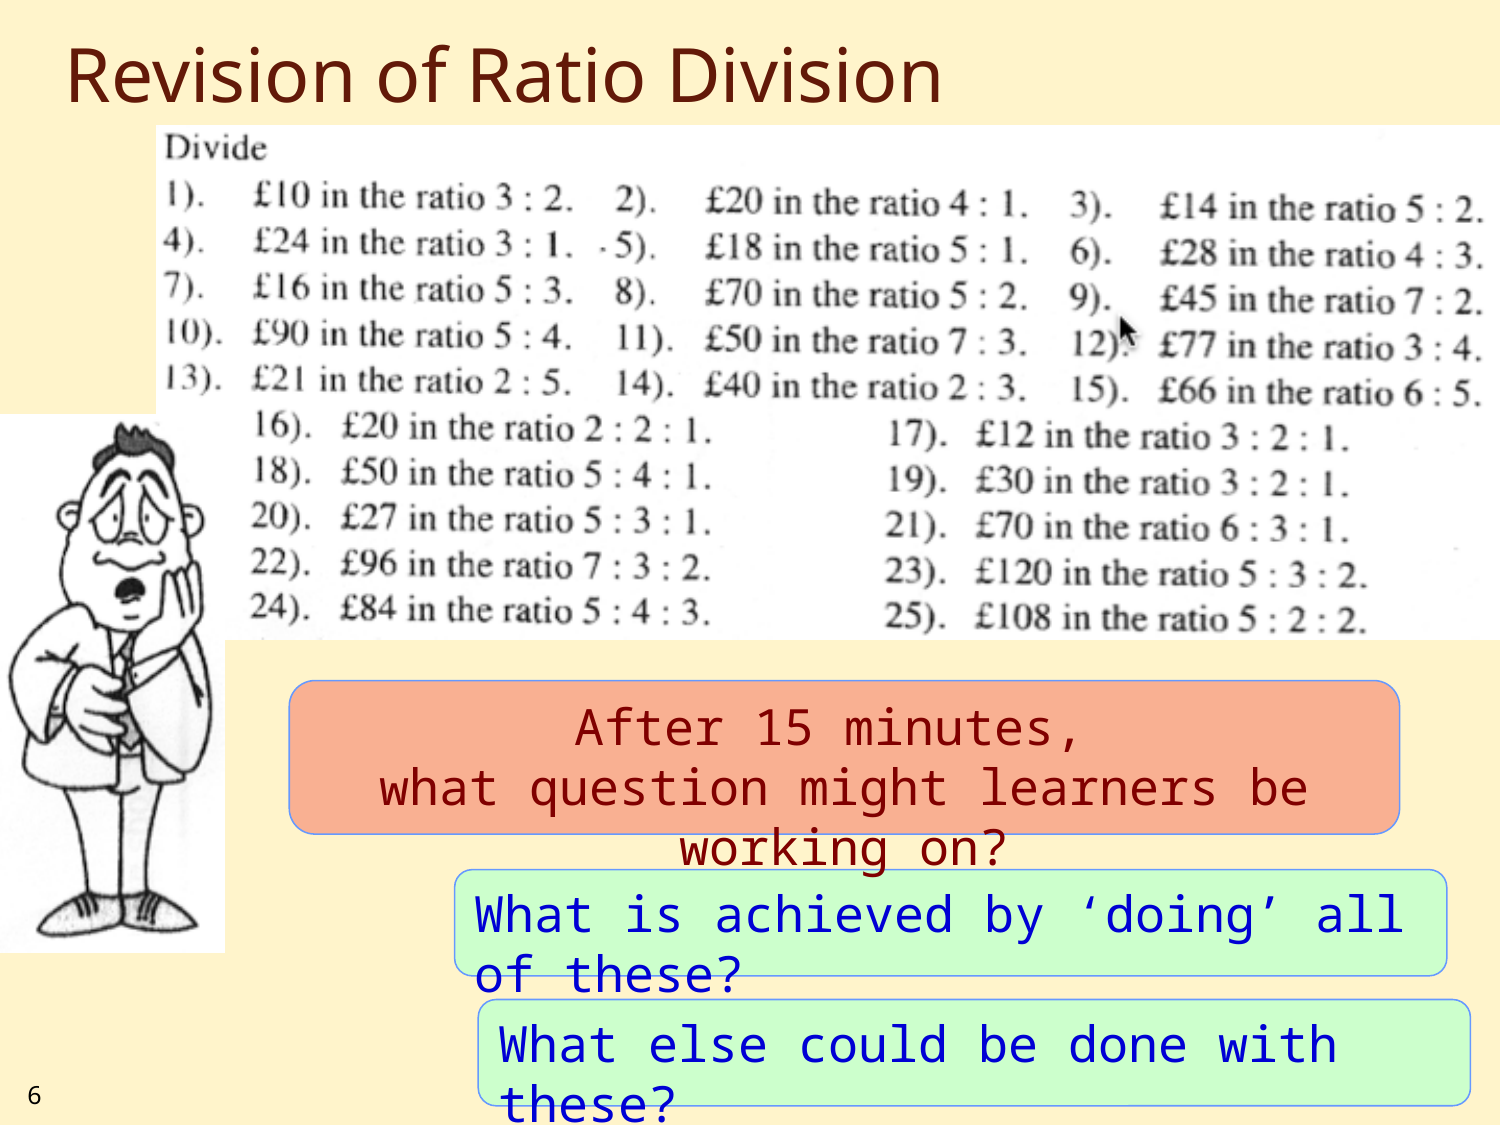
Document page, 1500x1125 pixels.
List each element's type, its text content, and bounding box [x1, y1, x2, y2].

text_box What is achieved by ‘doing’ all of these? [454, 869, 1447, 976]
text_box What else could be done with these? [478, 999, 1471, 1106]
text_box After 15 minutes, what question might learners be working on? [289, 680, 1400, 835]
picture [0, 125, 1500, 953]
title Revision of Ratio Division [49, 24, 1326, 126]
